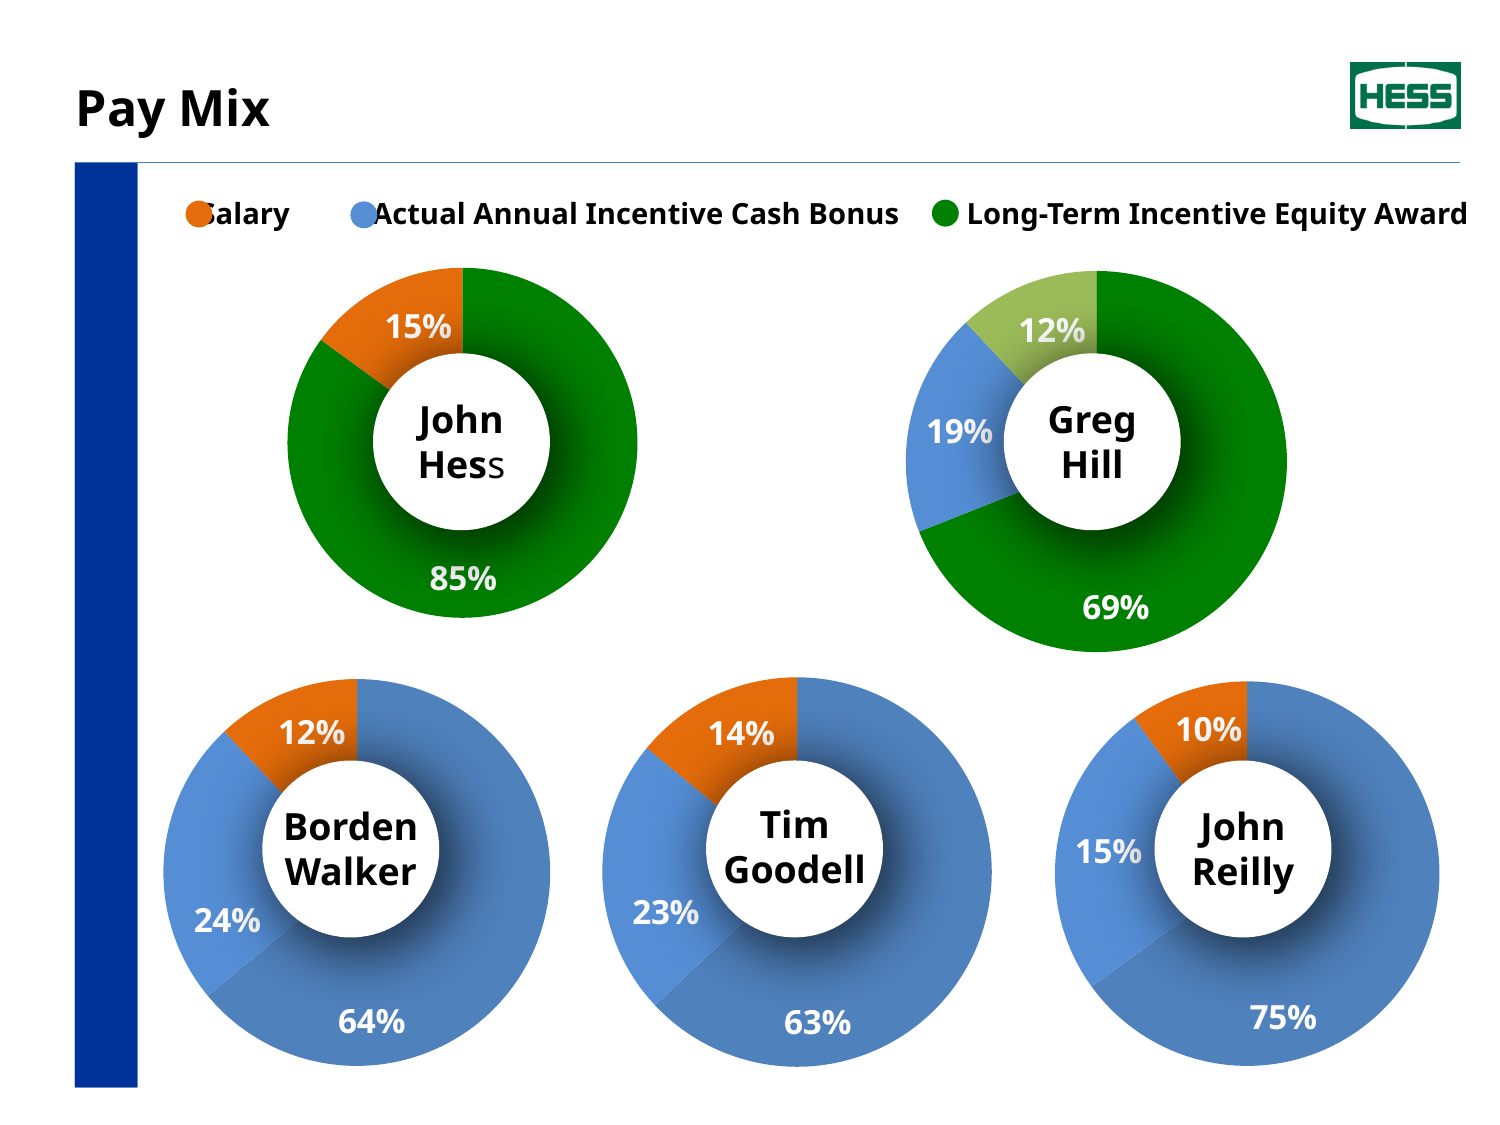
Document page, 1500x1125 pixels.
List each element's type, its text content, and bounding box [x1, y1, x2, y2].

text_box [454, 625, 902, 1077]
picture [1349, 62, 1461, 129]
chart [124, 217, 1427, 625]
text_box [372, 353, 551, 531]
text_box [1003, 353, 1181, 531]
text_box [185, 188, 1465, 240]
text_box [14, 624, 455, 1076]
title Pay Mix [60, 34, 1411, 178]
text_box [904, 624, 1500, 1076]
